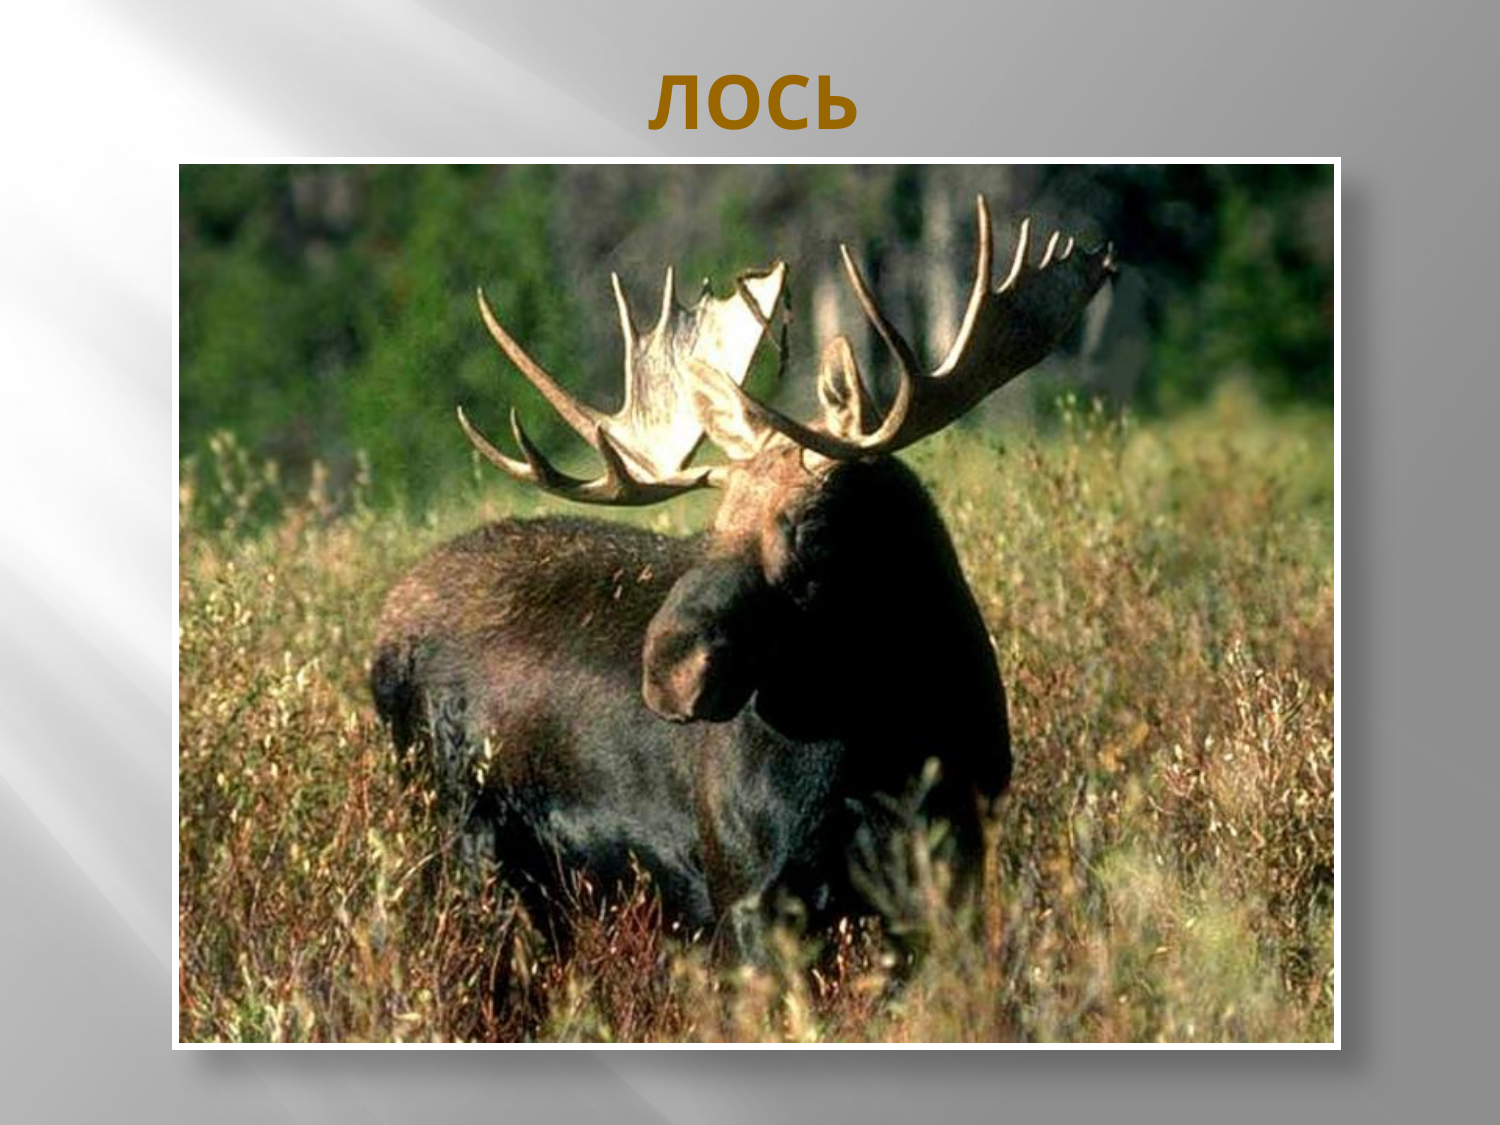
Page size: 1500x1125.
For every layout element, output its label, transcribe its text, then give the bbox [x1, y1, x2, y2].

picture [179, 163, 1335, 1044]
title ЛОСЬ [304, 58, 1205, 145]
